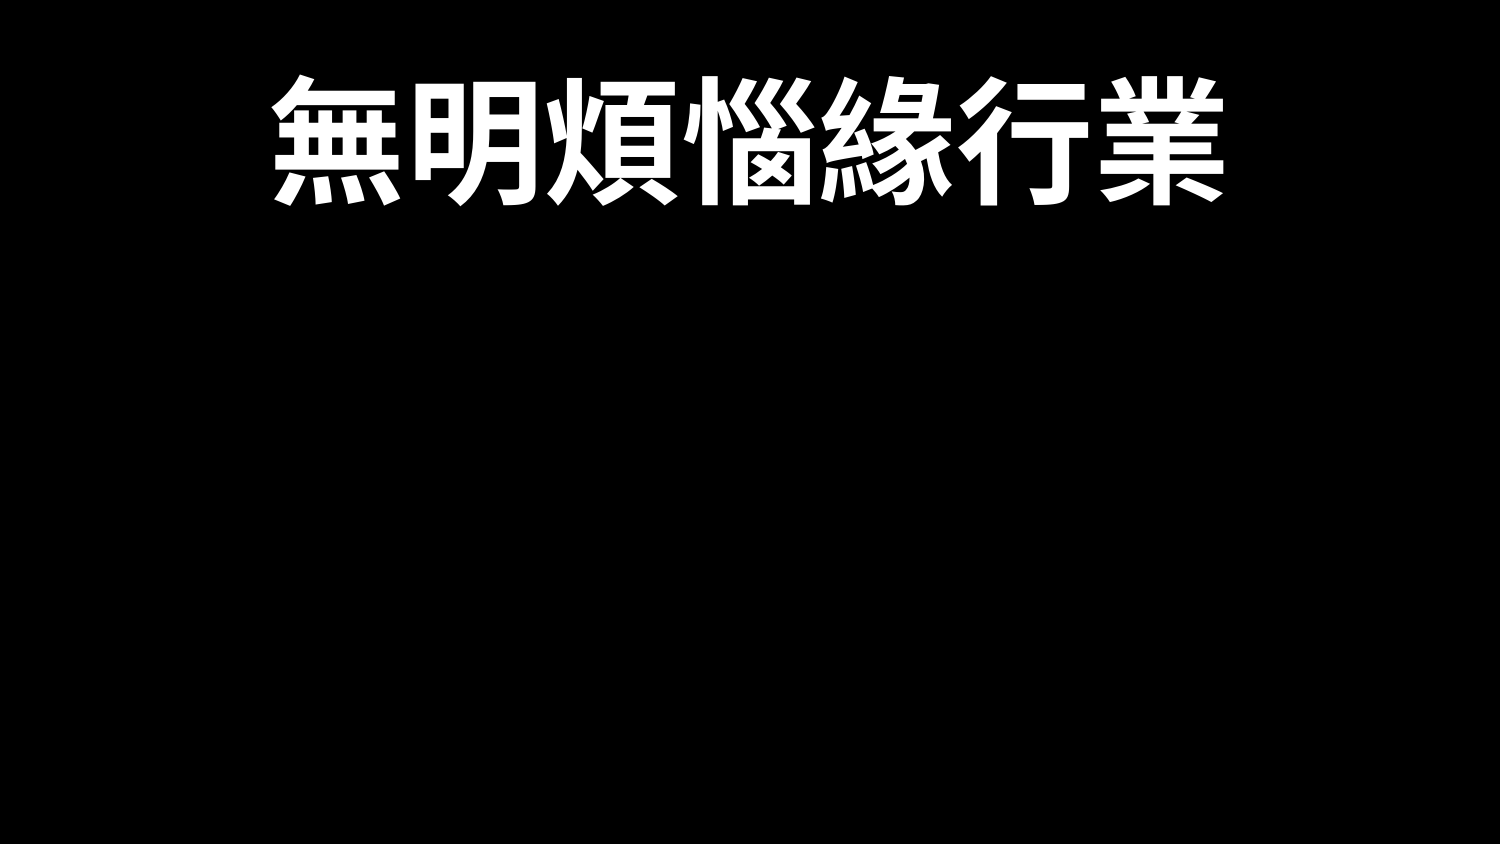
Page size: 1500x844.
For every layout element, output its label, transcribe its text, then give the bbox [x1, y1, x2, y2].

title 無明煩惱緣行業 [75, 68, 1425, 210]
